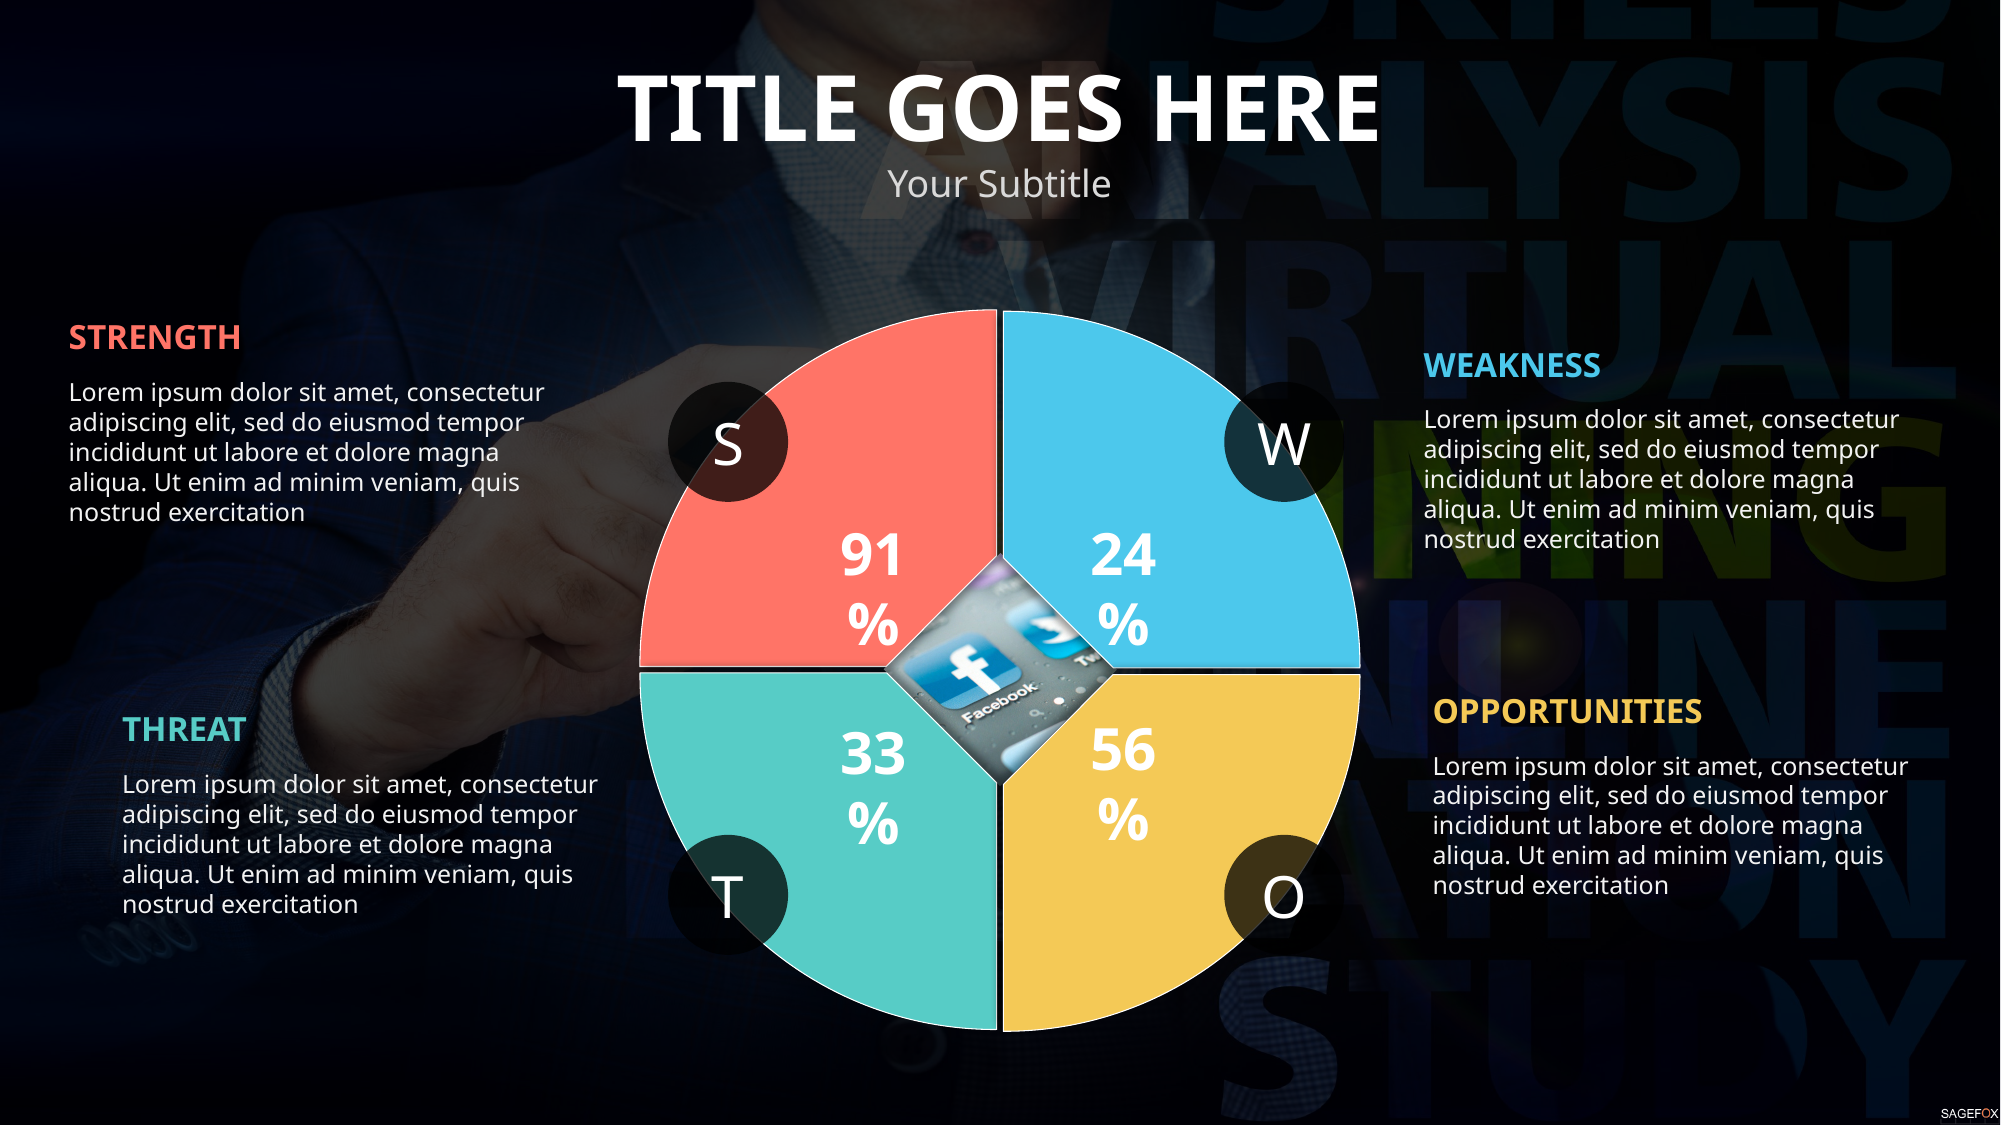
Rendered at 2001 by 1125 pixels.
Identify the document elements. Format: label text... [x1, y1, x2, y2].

text_box [638, 671, 995, 1031]
text_box 56% [1057, 704, 1190, 860]
text_box [902, 572, 1096, 767]
text_box O [1223, 833, 1346, 956]
text_box TITLE GOES HERE Your Subtitle [548, 42, 1452, 212]
text_box STRENGTH Lorem ipsum dolor sit amet, consectetur adipiscing elit, sed do eiusmod tempor incididunt ut labore et dolore magna aliqua. Ut enim ad minim veniam, quis nostrud exercitation [68, 316, 564, 527]
text_box WEAKNESS Lorem ipsum dolor sit amet, consectetur adipiscing elit, sed do eiusmod tempor incididunt ut labore et dolore magna aliqua. Ut enim ad minim veniam, quis nostrud exercitation [1423, 343, 1919, 554]
text_box 24% [1057, 509, 1190, 665]
text_box THREAT Lorem ipsum dolor sit amet, consectetur adipiscing elit, sed do eiusmod tempor incididunt ut labore et dolore magna aliqua. Ut enim ad minim veniam, quis nostrud exercitation [122, 708, 618, 919]
text_box W [1223, 380, 1346, 503]
text_box [638, 308, 998, 667]
text_box T [667, 833, 790, 956]
text_box 33% [807, 708, 940, 864]
text_box 91% [807, 509, 940, 665]
text_box S [667, 380, 790, 503]
picture [0, 0, 2001, 1125]
text_box OPPORTUNITIES Lorem ipsum dolor sit amet, consectetur adipiscing elit, sed do eiusmod tempor incididunt ut labore et dolore magna aliqua. Ut enim ad minim veniam, quis nostrud exercitation [1432, 690, 1928, 900]
text_box [1002, 673, 1362, 1033]
text_box [1002, 310, 1362, 669]
